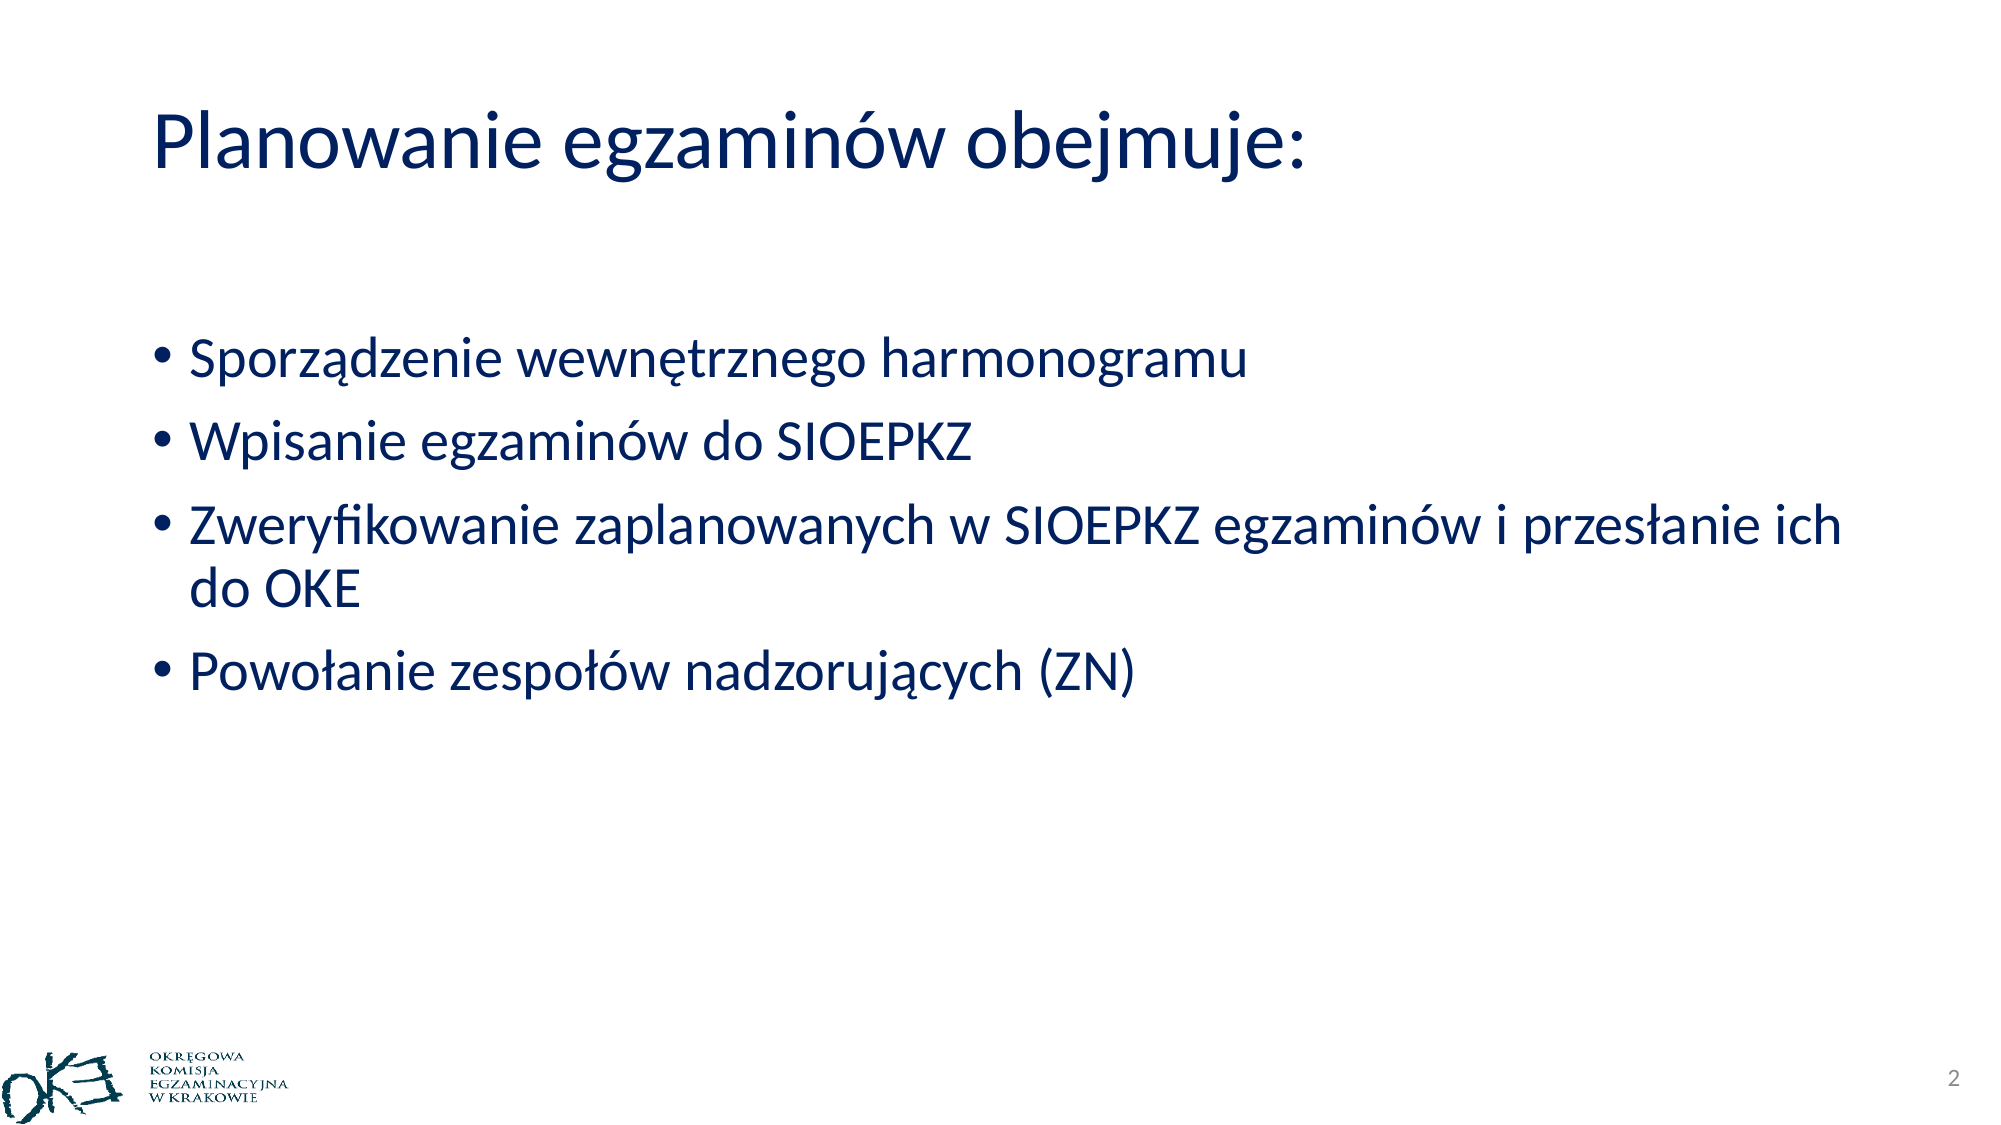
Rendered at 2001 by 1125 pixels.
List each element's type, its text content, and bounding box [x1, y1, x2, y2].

slide_number 2 [1850, 1046, 1976, 1107]
list Sporządzenie wewnętrznego harmonogramu Wpisanie egzaminów do SIOEPKZ Zweryfikowanie zaplanowanych w SIOEPKZ egzaminów i przesłanie ich do OKE Powołanie zespołów nadzorujących (ZN) [137, 319, 1904, 984]
title Planowanie egzaminów obejmuje: [137, 82, 1863, 201]
picture [0, 1048, 295, 1124]
